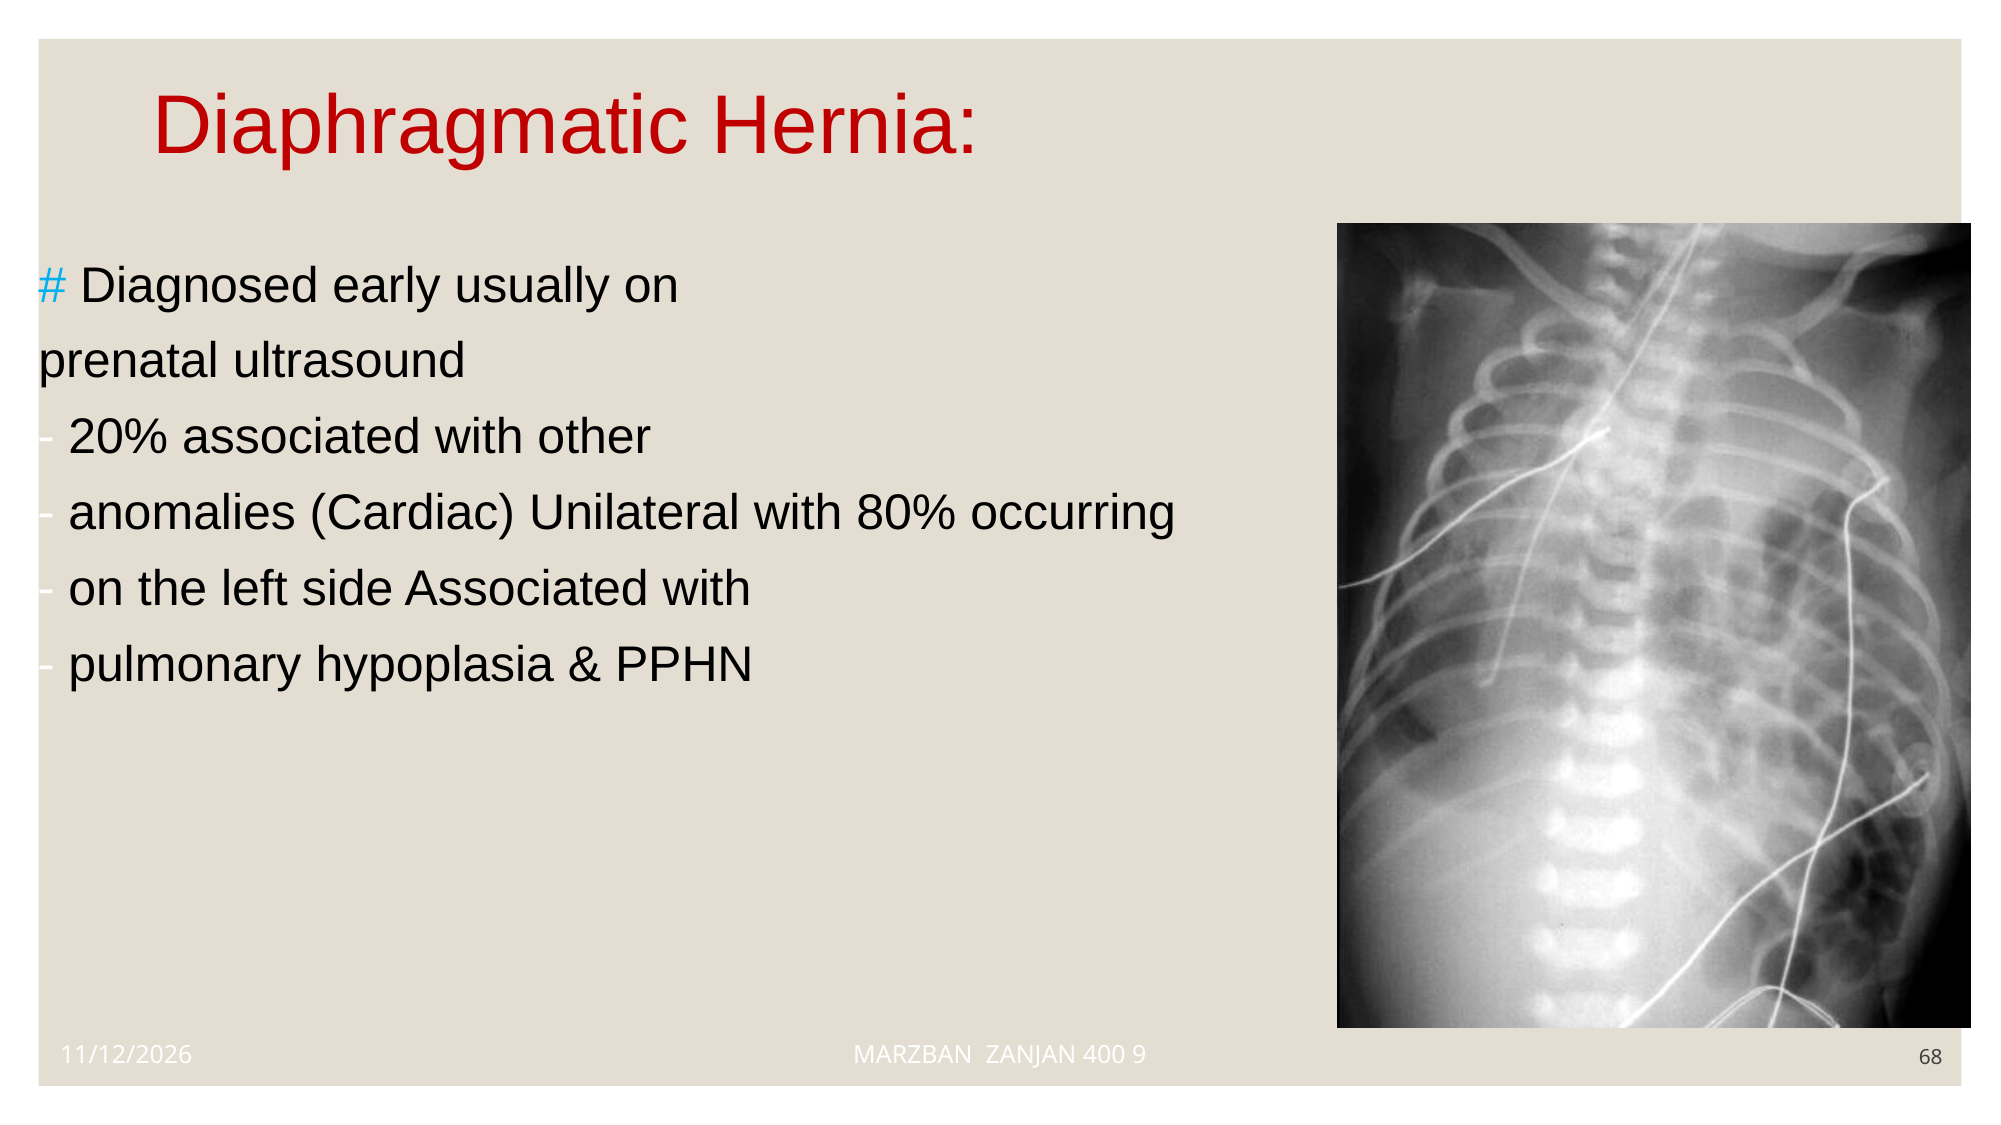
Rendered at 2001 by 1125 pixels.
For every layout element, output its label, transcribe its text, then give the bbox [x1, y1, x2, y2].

list # Diagnosed early usually on prenatal ultrasound 20% associated with other anomalies (Cardiac) Unilateral with 80% occurring on the left side Associated with pulmonary hypoplasia & PPHN [23, 238, 1331, 1014]
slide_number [45, 1034, 495, 1080]
footer MARZBAN ZANJAN 400 9 [572, 1034, 1428, 1080]
picture [1337, 223, 1971, 1028]
title Diaphragmatic Hernia: [137, 59, 1863, 194]
slide_number 68 [1717, 1036, 1958, 1080]
